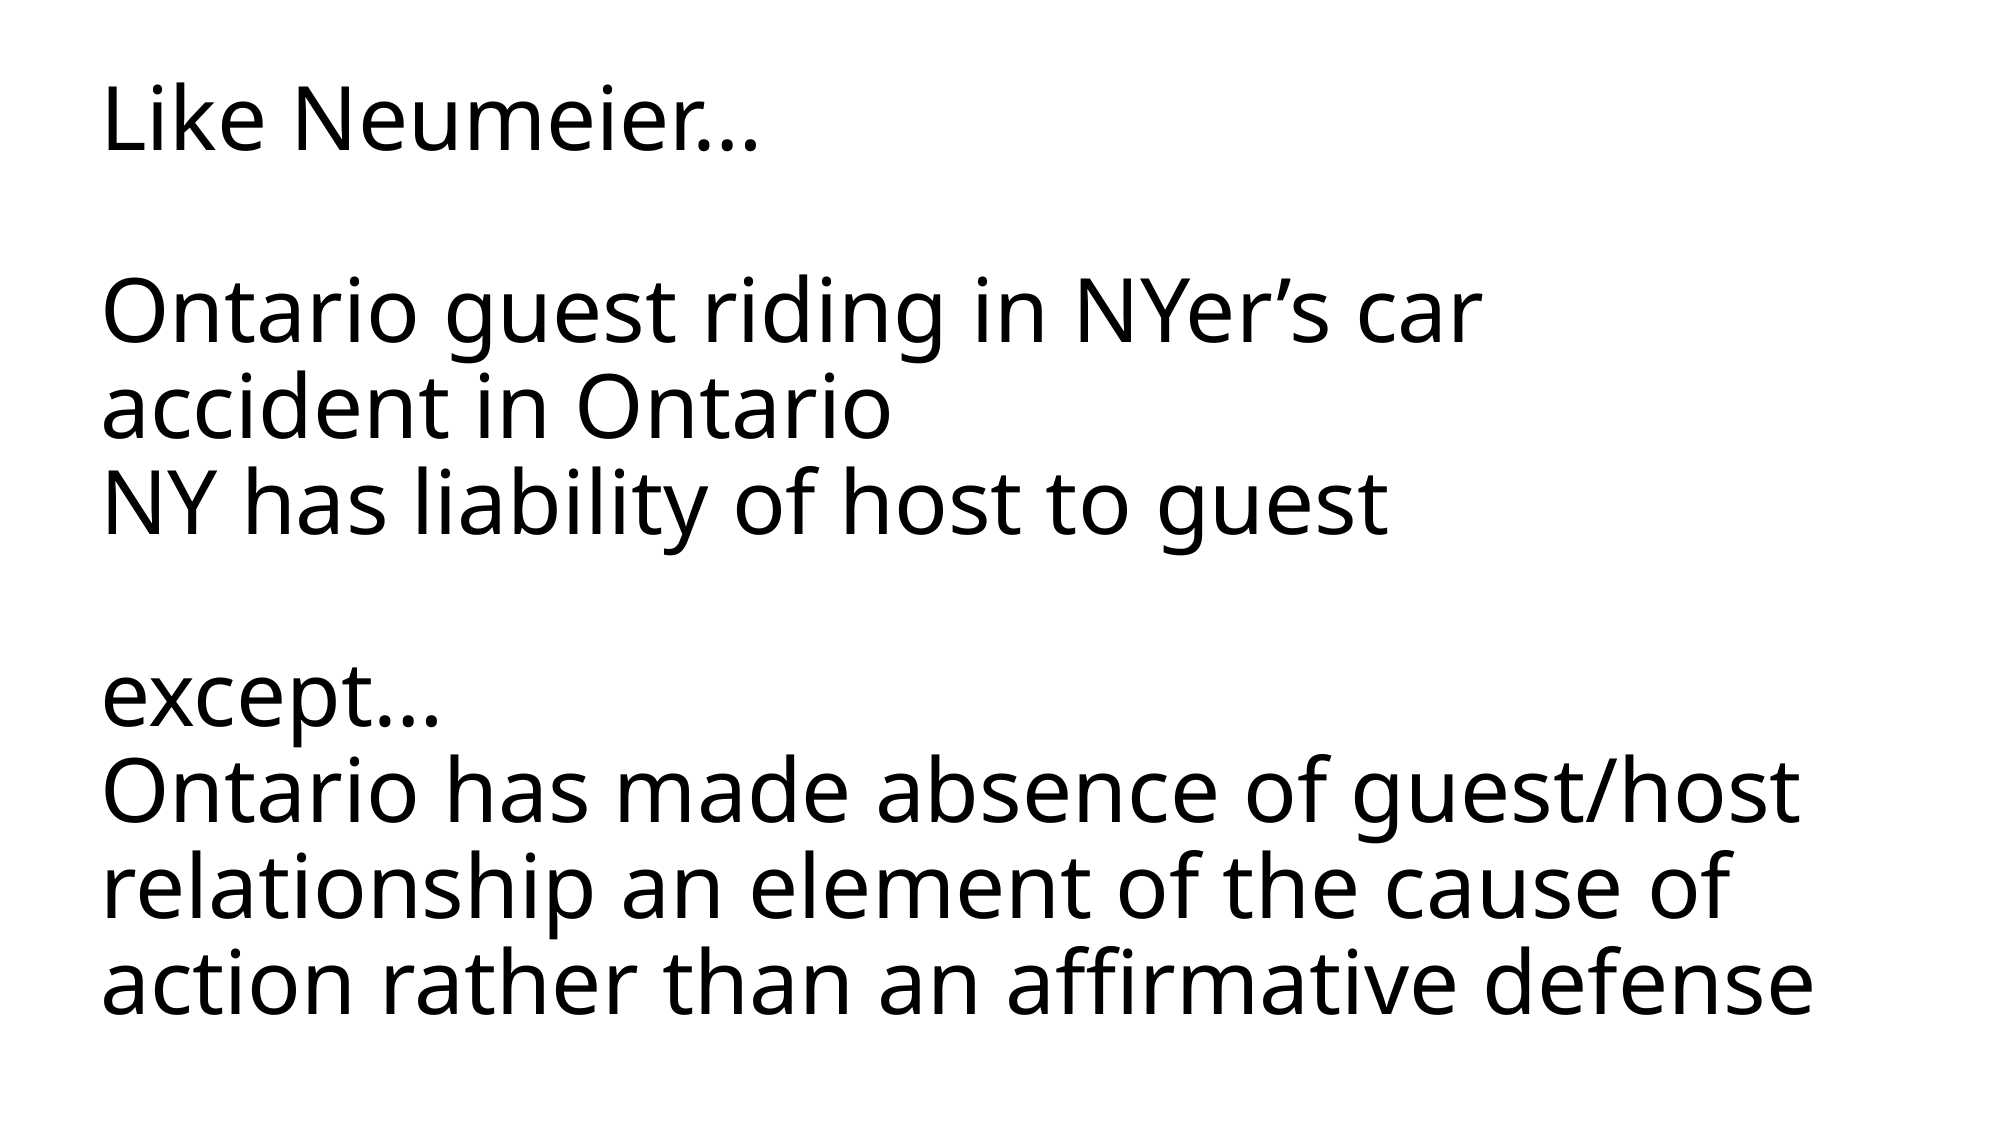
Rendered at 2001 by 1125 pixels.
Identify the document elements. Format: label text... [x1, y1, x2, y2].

title Like Neumeier… Ontario guest riding in NYer’s car accident in Ontario NY has liability of host to guest except… Ontario has made absence of guest/host relationship an element of the cause of action rather than an affirmative defense [85, 59, 1863, 1048]
